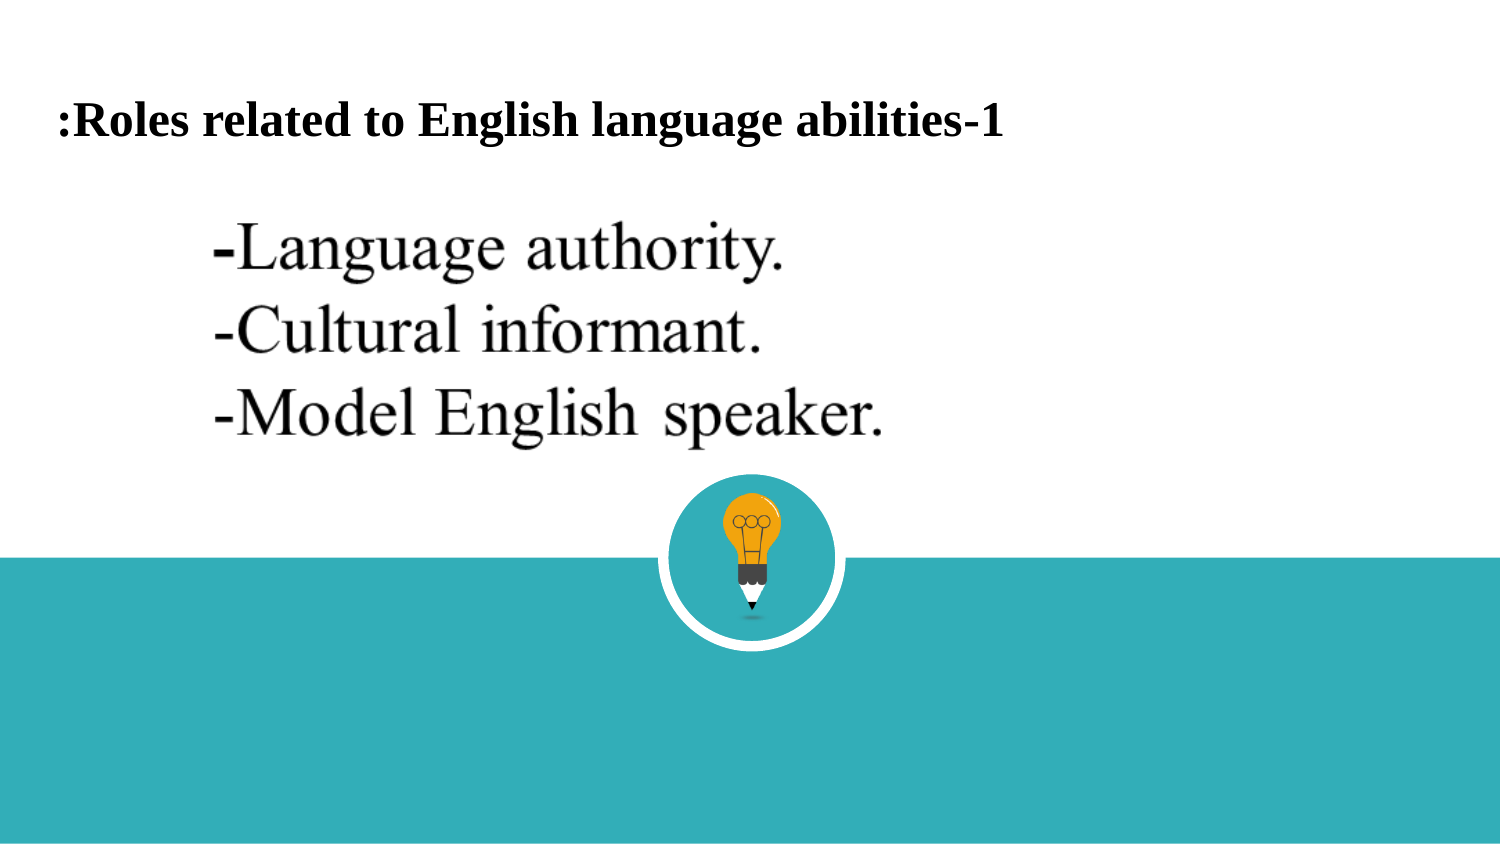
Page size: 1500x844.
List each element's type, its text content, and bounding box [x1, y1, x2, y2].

picture [170, 182, 928, 622]
text_box 1-Roles related to English language abilities: [41, 79, 1459, 242]
